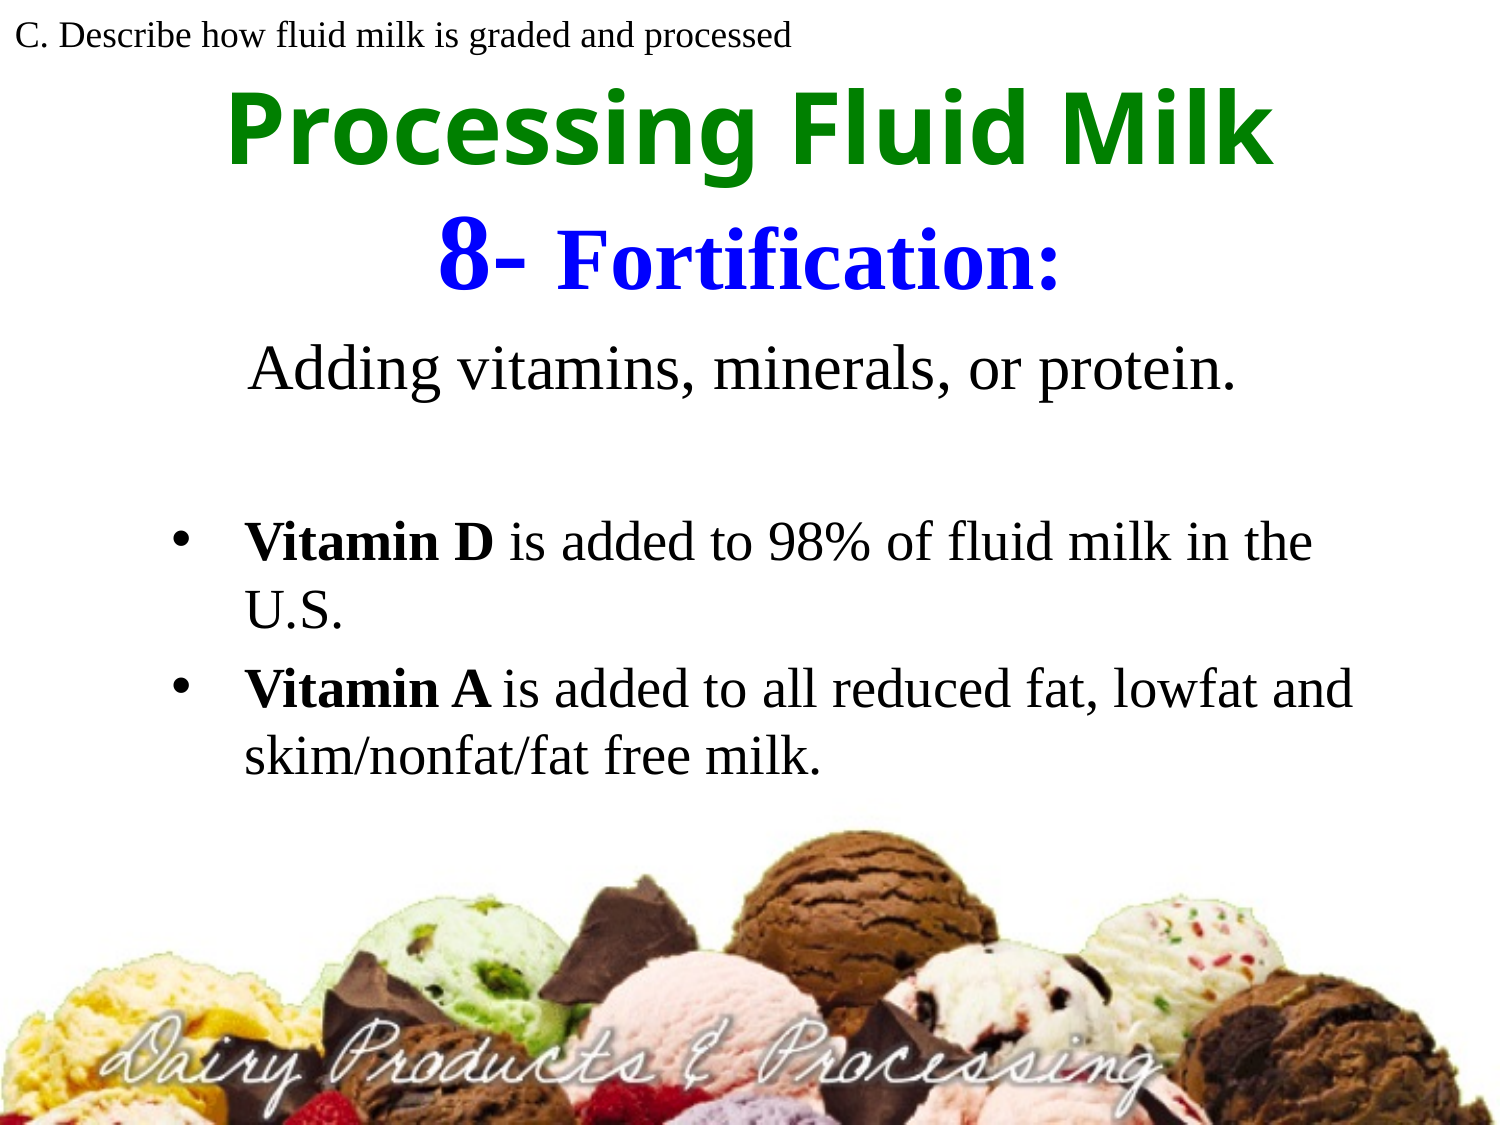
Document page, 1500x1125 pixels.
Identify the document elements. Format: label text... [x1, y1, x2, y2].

title Processing Fluid Milk [112, 3, 1388, 173]
subtitle 8- Fortification: Adding vitamins, minerals, or protein. Vitamin D is added to 98% of fluid milk in the U.S. Vitamin A is added to all reduced fat, lowfat and skim/nonfat/fat free milk. [83, 173, 1420, 799]
text_box C. Describe how fluid milk is graded and processed [0, 3, 1138, 63]
picture [0, 0, 1500, 1125]
